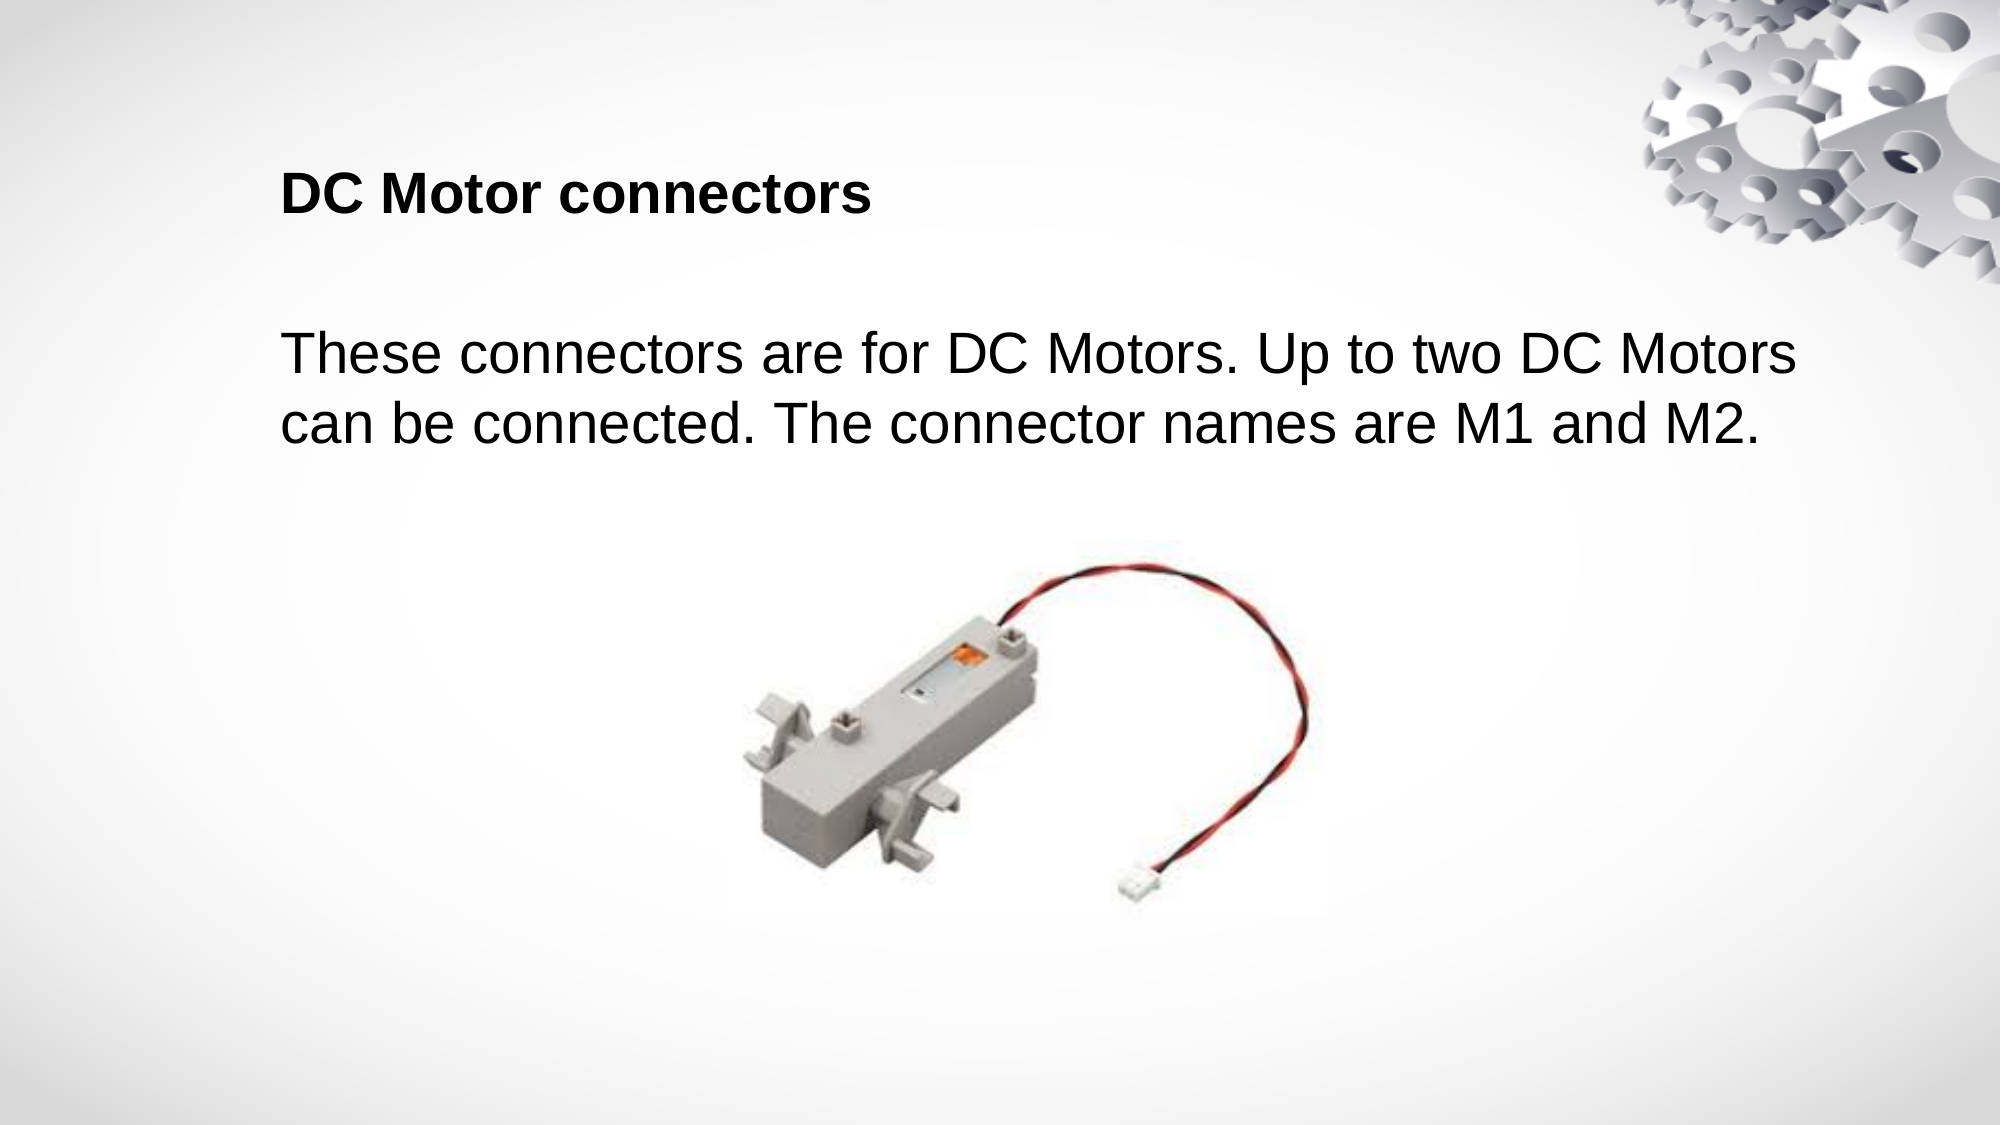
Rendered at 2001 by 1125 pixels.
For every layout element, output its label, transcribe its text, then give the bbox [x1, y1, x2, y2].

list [726, 540, 1327, 918]
text_box DC Motor connectors These connectors are for DC Motors. Up to two DC Motors can be connected. The connector names are M1 and M2. [265, 147, 1850, 463]
picture [0, 0, 2000, 1125]
